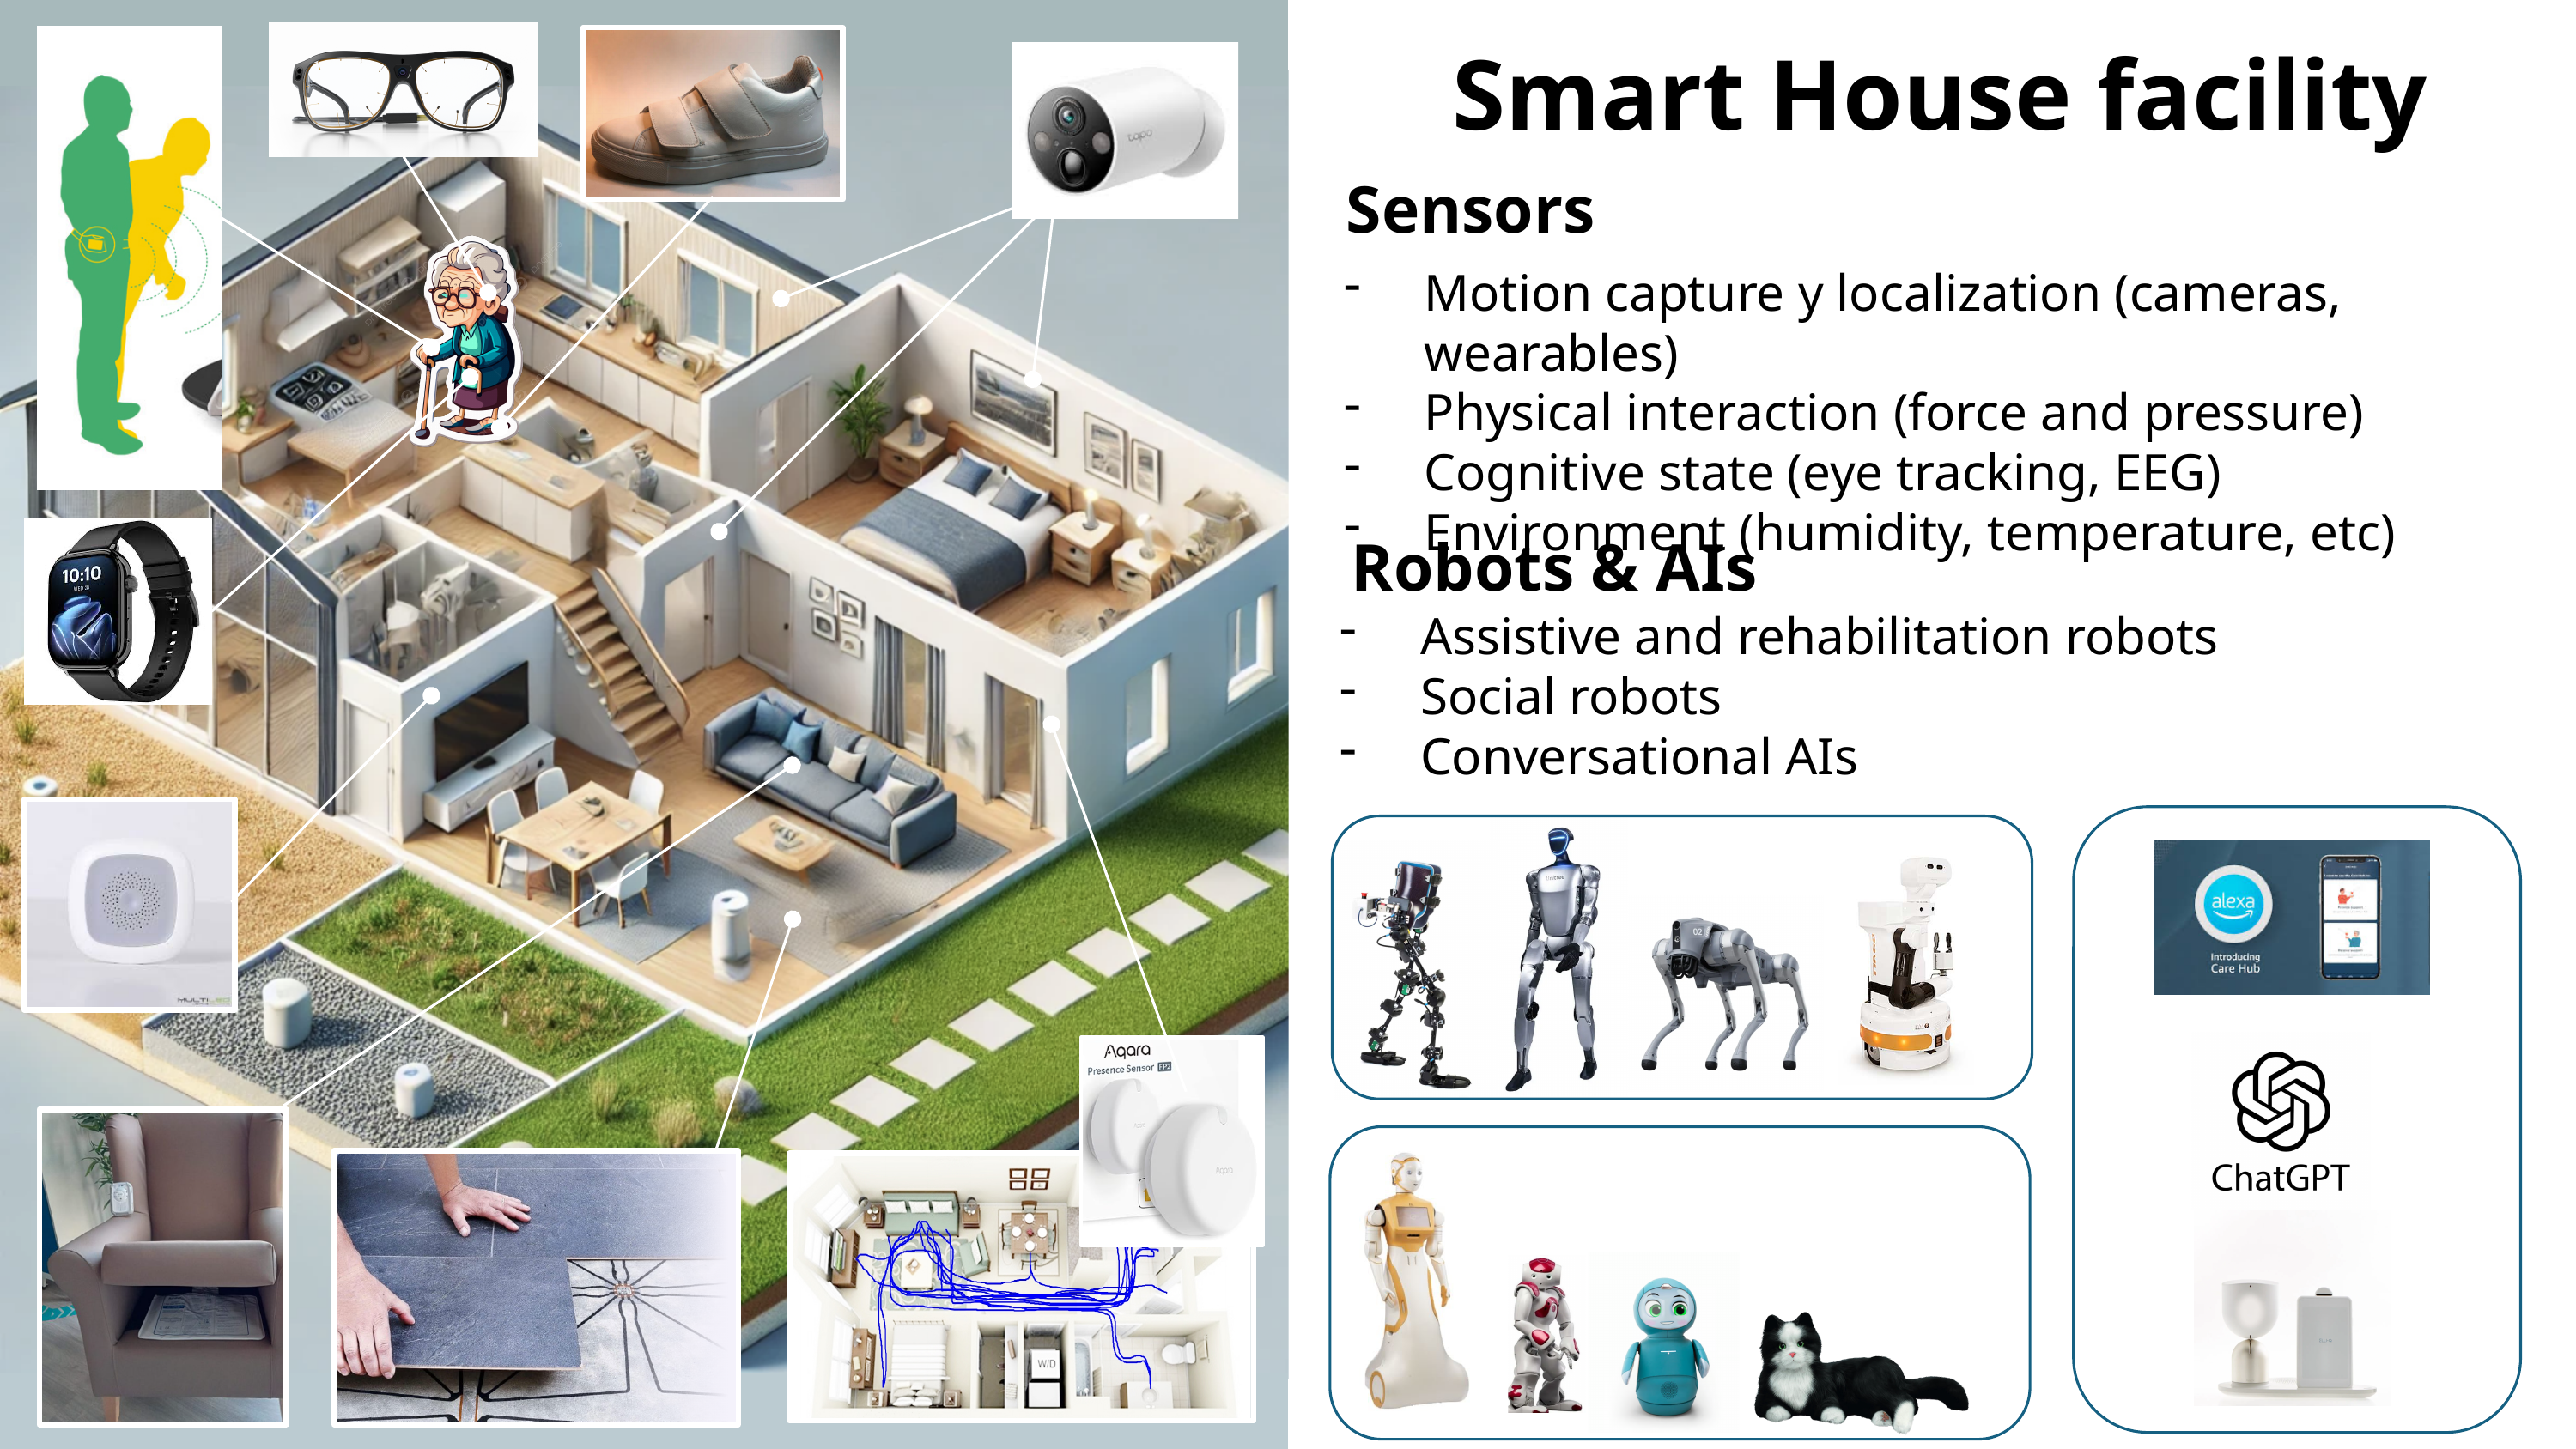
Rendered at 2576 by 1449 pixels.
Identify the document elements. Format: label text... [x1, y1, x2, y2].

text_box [403, 156, 489, 294]
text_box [714, 1106, 793, 1154]
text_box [781, 198, 1012, 205]
text_box [1337, 814, 2034, 1100]
picture [41, 1112, 284, 1422]
picture [1334, 816, 1825, 1101]
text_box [211, 376, 471, 612]
text_box [1328, 1125, 2032, 1441]
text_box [1048, 220, 1054, 380]
picture [1837, 829, 1975, 1100]
picture [1748, 1300, 1972, 1440]
picture [26, 801, 233, 1008]
picture [36, 25, 222, 491]
picture [1351, 1147, 1477, 1417]
text_box [1330, 846, 1334, 1068]
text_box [1051, 724, 1187, 1093]
picture [1507, 1255, 1587, 1414]
text_box Robots & AIs [1351, 526, 2521, 604]
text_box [0, 0, 1290, 1449]
text_box Smart House facility [1364, 33, 2516, 149]
picture [1588, 1252, 1740, 1434]
picture [585, 29, 841, 197]
picture [24, 517, 213, 706]
text_box Assistive and rehabilitation robots Social robots Conversational AIs [1340, 604, 2509, 785]
text_box Motion capture y localization (cameras, wearables) Physical interaction (force and pressure) Cognitive state (eye tracking, EEG) Environment (humidity, temperature, etc) [1344, 260, 2522, 561]
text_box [222, 203, 432, 349]
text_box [499, 196, 714, 428]
text_box [2072, 805, 2523, 1434]
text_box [230, 694, 432, 903]
picture [269, 21, 539, 158]
picture [792, 1039, 1261, 1419]
text_box Sensors [1346, 168, 2516, 246]
picture [351, 227, 577, 452]
picture [336, 1153, 737, 1422]
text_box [718, 205, 1048, 532]
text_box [283, 765, 793, 1106]
picture [2191, 1031, 2391, 1406]
picture [2154, 840, 2431, 996]
picture [1012, 42, 1239, 220]
